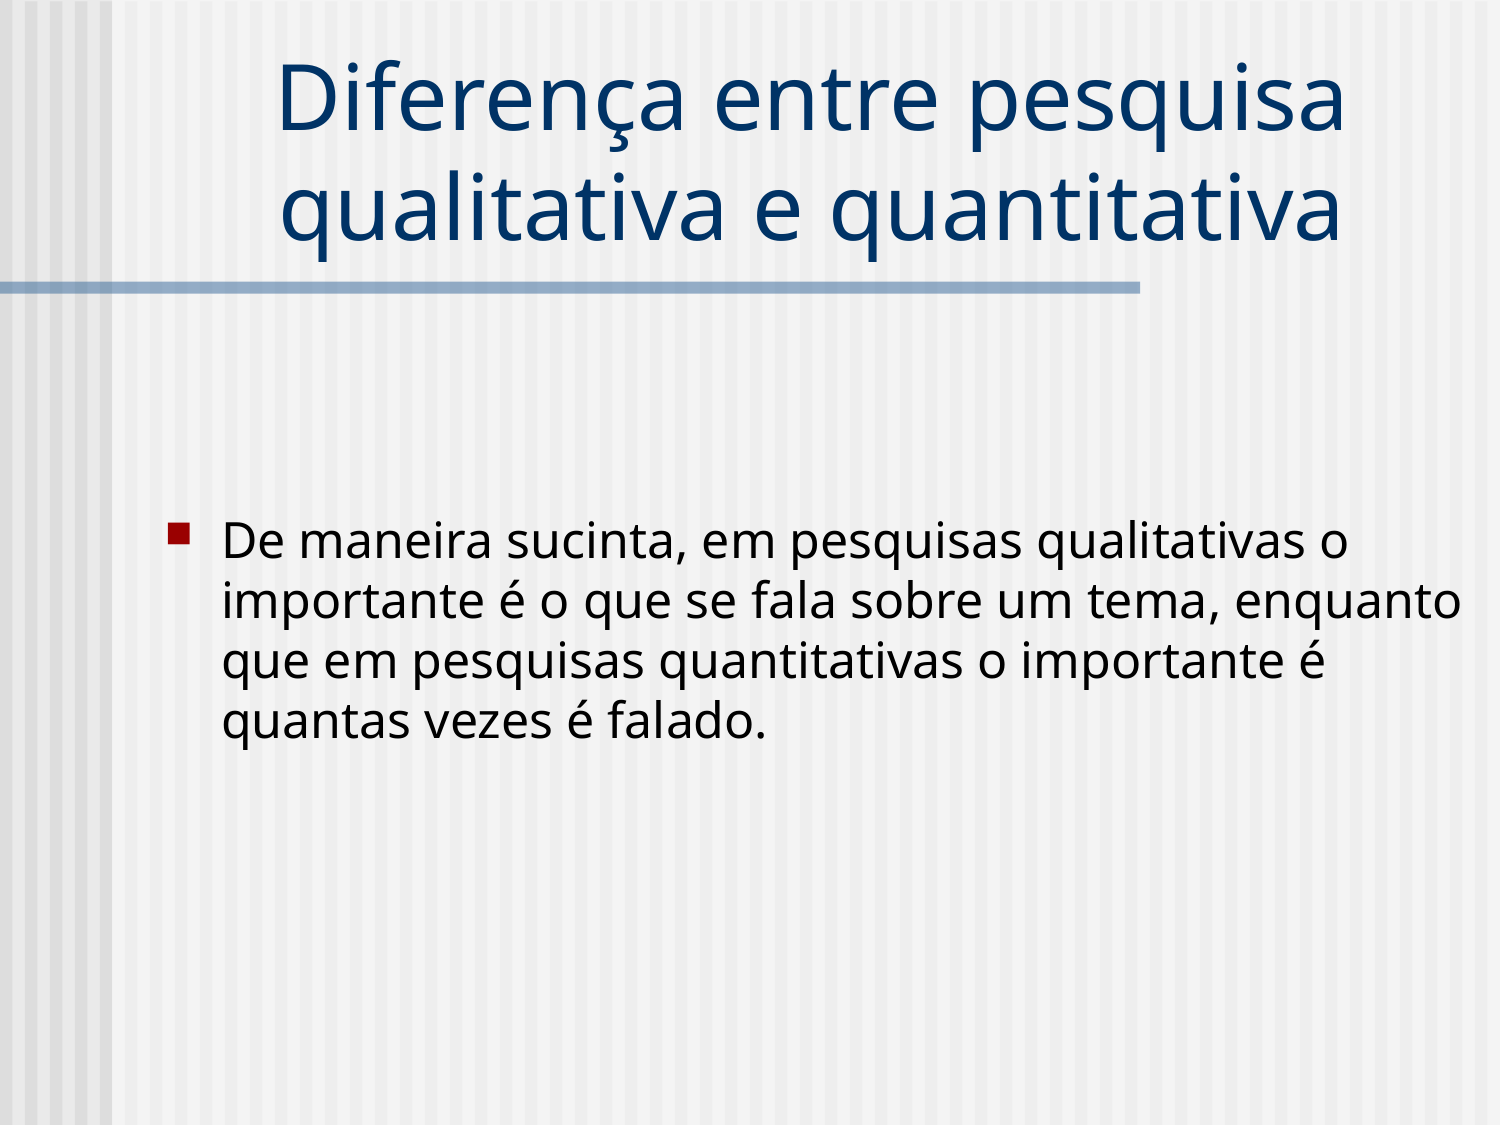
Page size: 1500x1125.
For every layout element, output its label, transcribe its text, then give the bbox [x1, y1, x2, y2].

title Diferença entre pesquisa qualitativa e quantitativa [142, 29, 1482, 267]
list De maneira sucinta, em pesquisas qualitativas o importante é o que se fala sobre um tema, enquanto que em pesquisas quantitativas o importante é quantas vezes é falado. [149, 501, 1481, 799]
